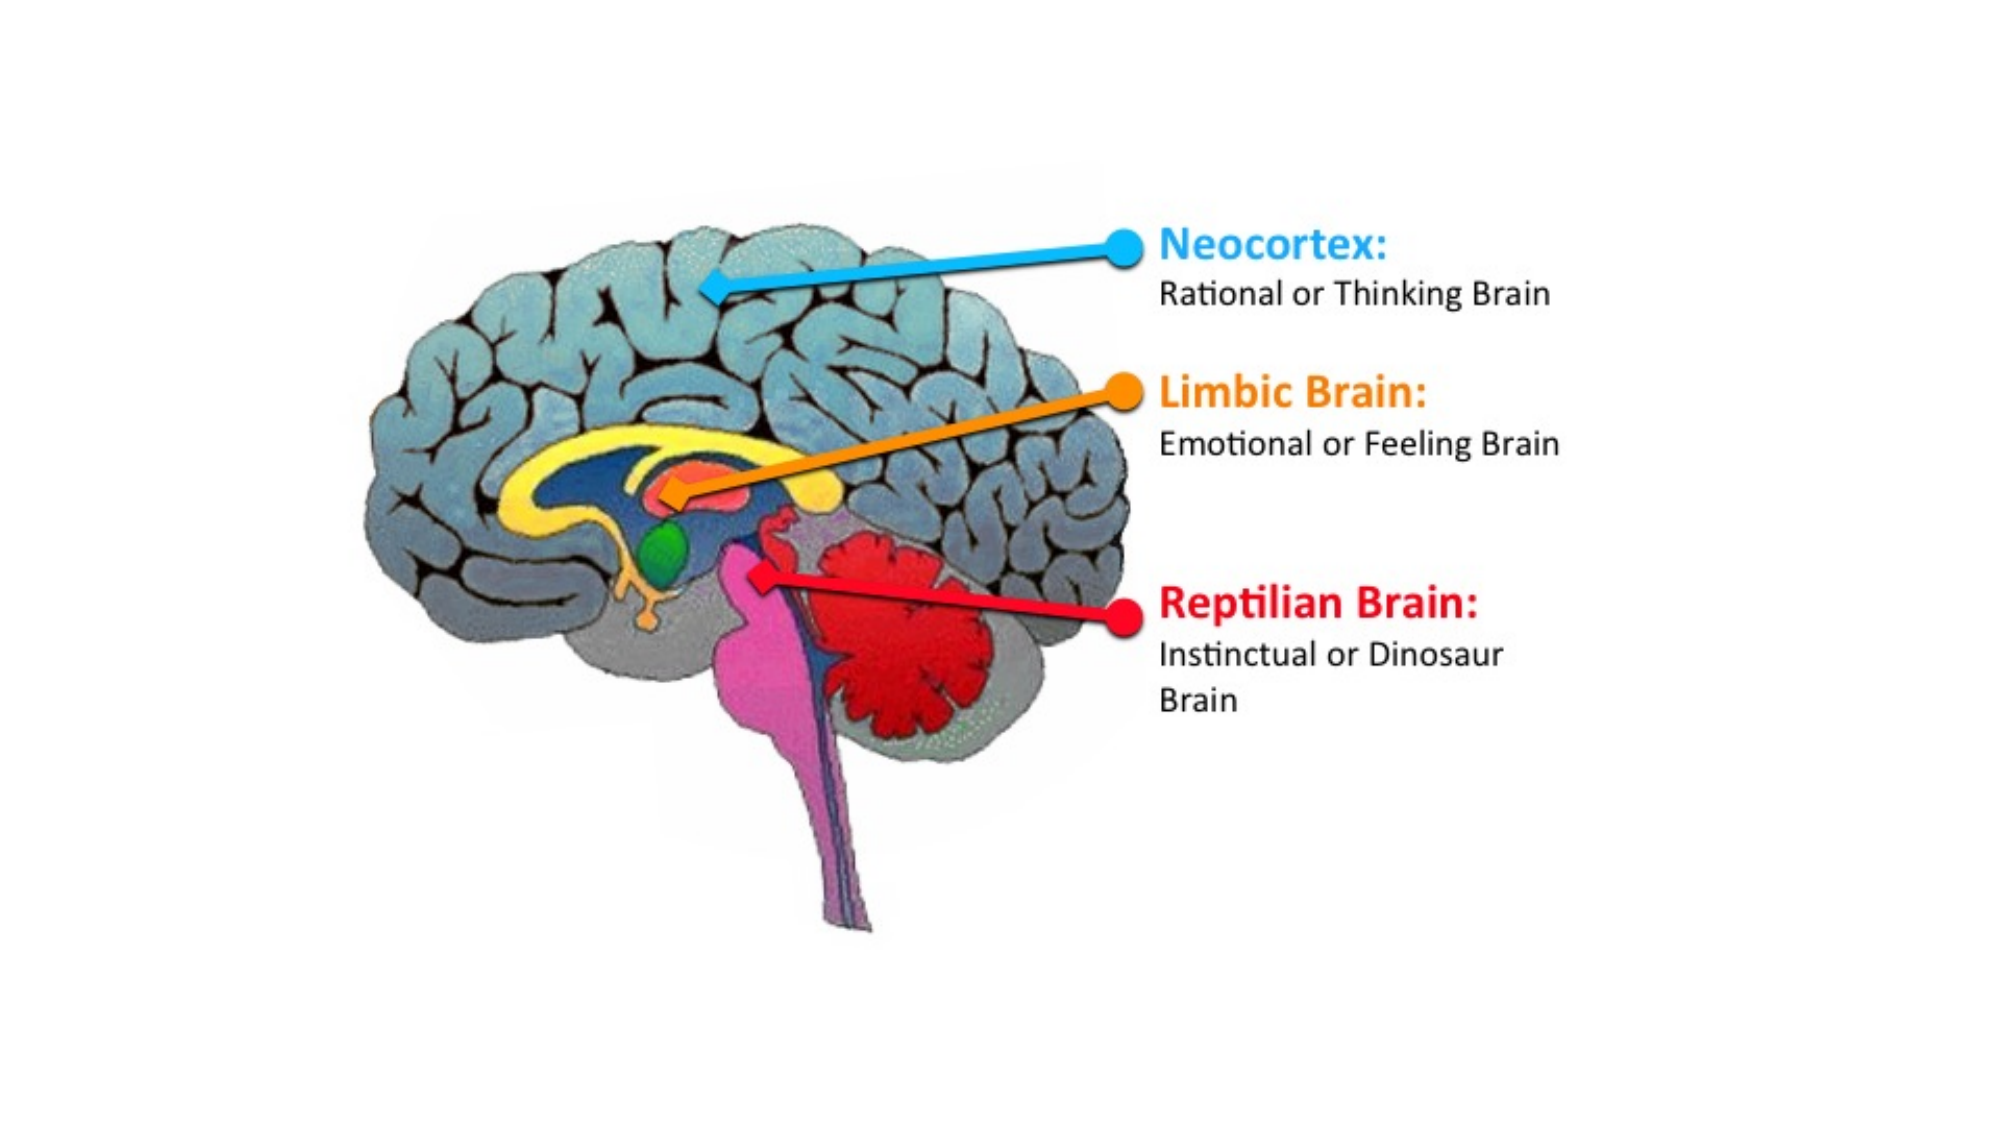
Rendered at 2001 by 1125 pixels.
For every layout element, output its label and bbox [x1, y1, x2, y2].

picture [249, 0, 1750, 1125]
